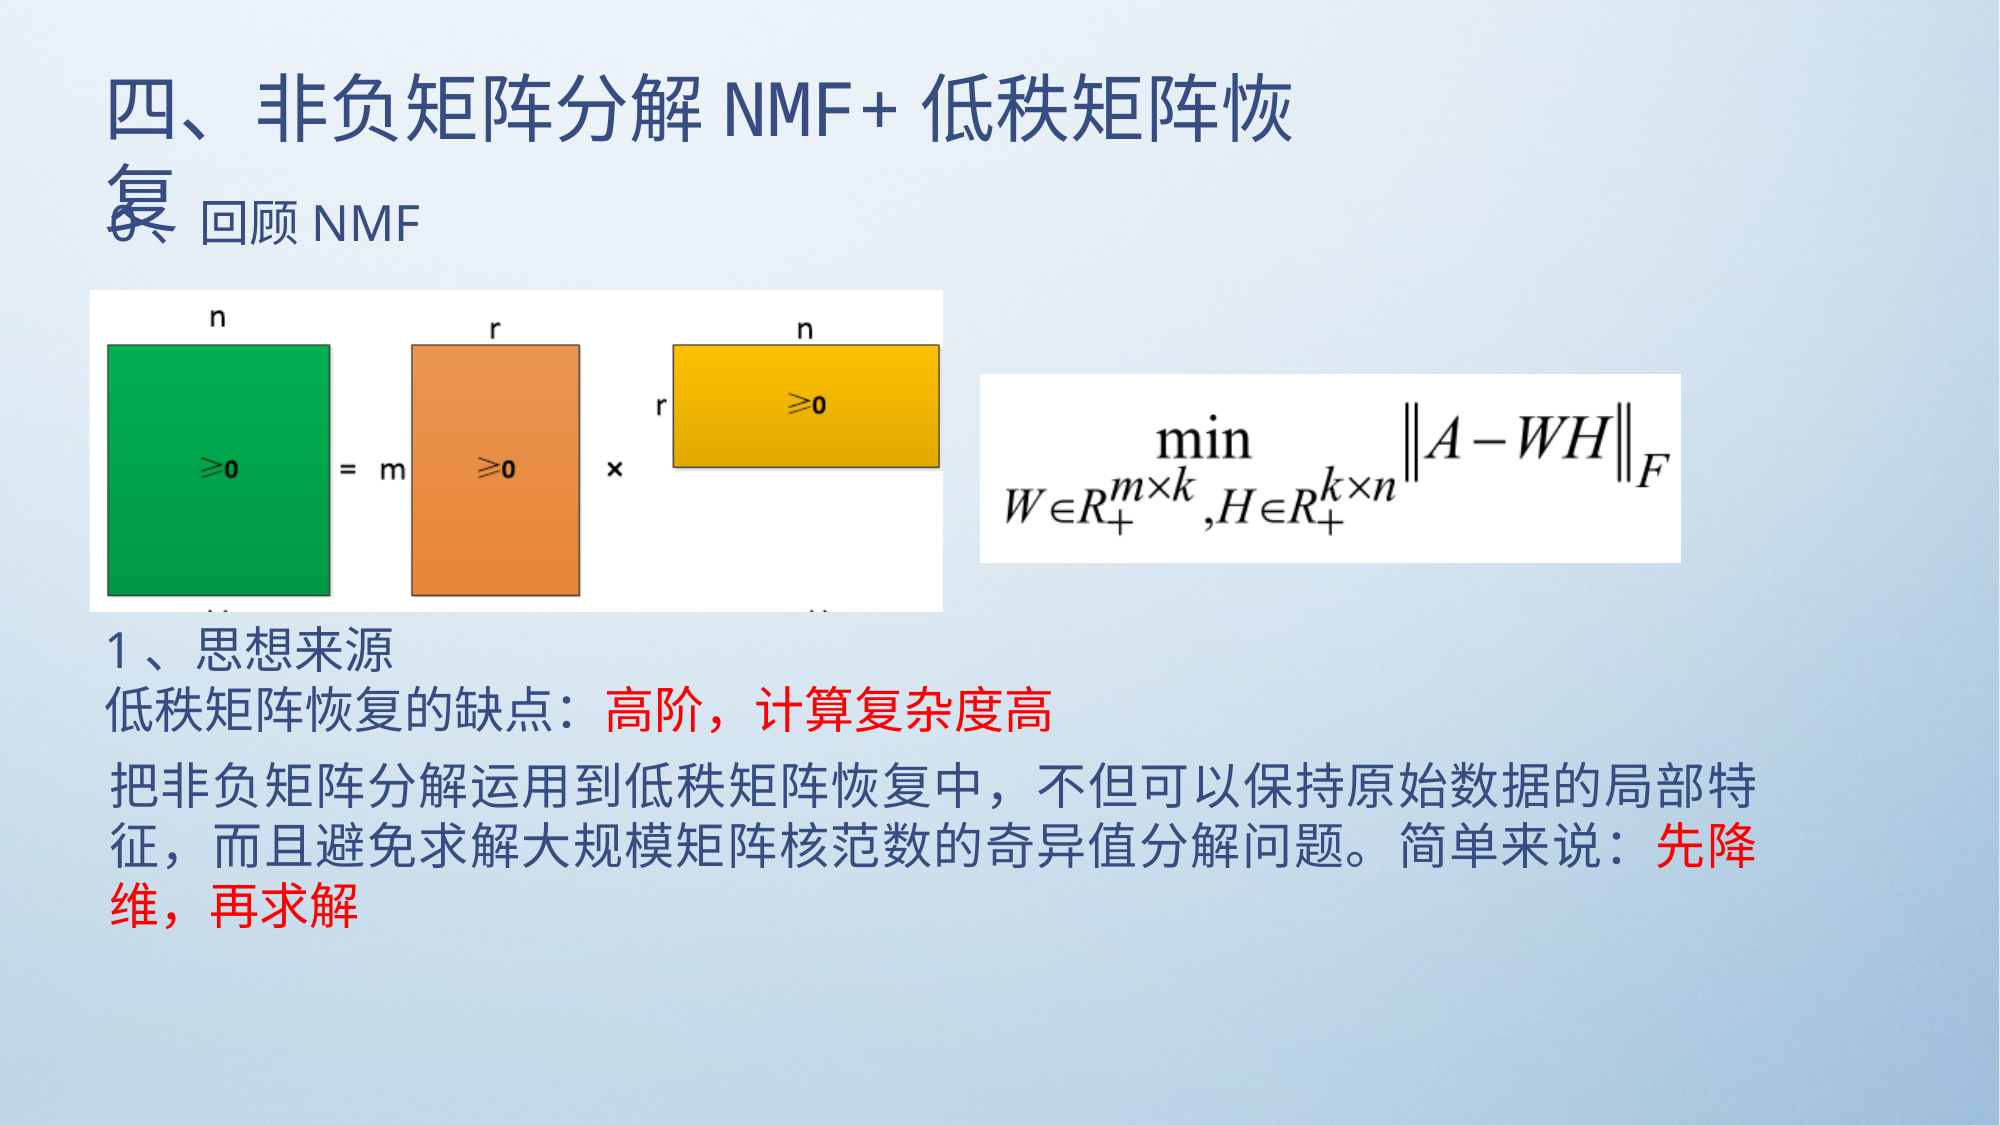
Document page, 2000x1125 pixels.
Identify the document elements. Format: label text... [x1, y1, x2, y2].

text_box 把非负矩阵分解运用到低秩矩阵恢复中，不但可以保持原始数据的局部特征，而且避免求解大规模矩阵核范数的奇异值分解问题。简单来说：先降维，再求解 [94, 747, 1772, 943]
text_box 四、非负矩阵分解NMF+低秩矩阵恢复 [90, 54, 1331, 250]
text_box 1、思想来源 低秩矩阵恢复的缺点：高阶，计算复杂度高 [89, 611, 1165, 746]
picture [0, 0, 2000, 1125]
text_box 0、回顾NMF [94, 184, 457, 260]
